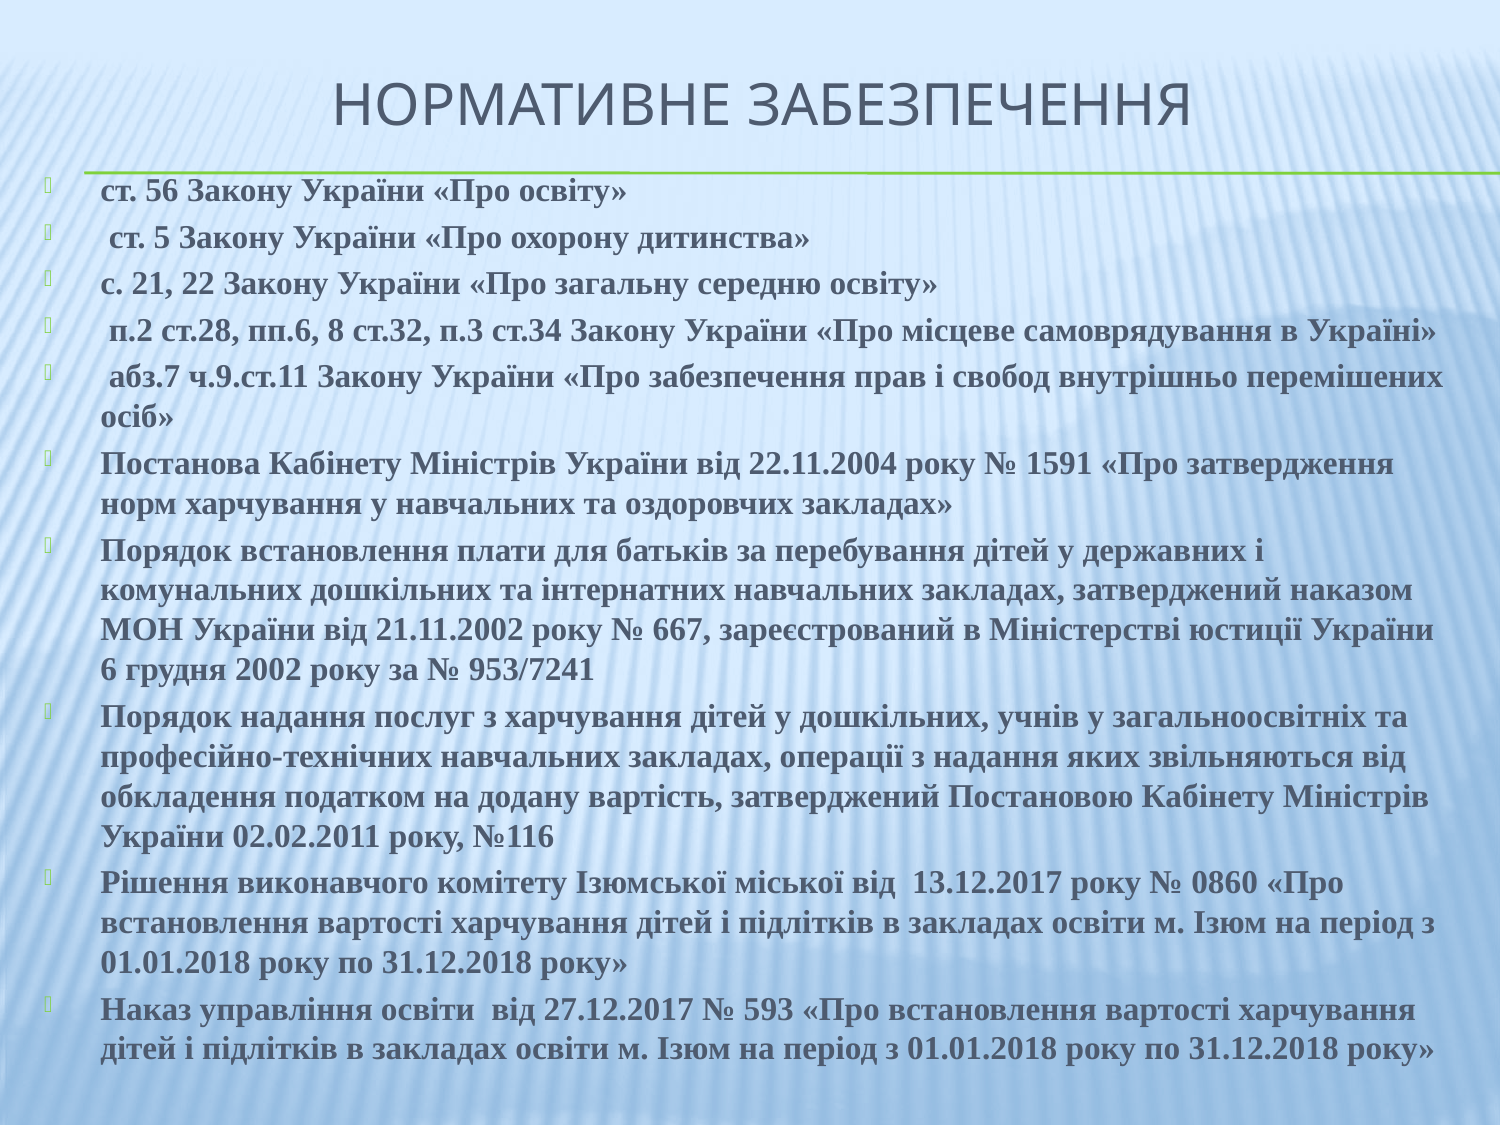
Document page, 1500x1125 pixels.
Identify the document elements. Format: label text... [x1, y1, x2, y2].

title Нормативне забезпечення [50, 30, 1475, 160]
list ст. 56 Закону України «Про освіту» ст. 5 Закону України «Про охорону дитинства» с. 21, 22 Закону України «Про загальну середню освіту» п.2 ст.28, пп.6, 8 ст.32, п.3 ст.34 Закону України «Про місцеве самоврядування в Україні» абз.7 ч.9.ст.11 Закону України «Про забезпечення прав і свобод внутрішньо перемішених осіб» Постанова Кабінету Міністрів України від 22.11.2004 року № 1591 «Про затвердження норм харчування у навчальних та оздоровчих закладах» Порядок встановлення плати для батьків за перебування дітей у державних і комунальних дошкільних та інтернатних навчальних закладах, затверджений наказом МОН України від 21.11.2002 року № 667, зареєстрований в Міністерстві юстиції України 6 грудня 2002 року за № 953/7241 Порядок надання послуг з харчування дітей у дошкільних, учнів у загальноосвітніх та професійно-технічних навчальних закладах, операції з надання яких звільняються від обкладення податком на додану вартість, затверджений Постановою Кабінету Міністрів України 02.02.2011 року, №116 Рішення виконавчого комітету Ізюмської міської від 13.12.2017 року № 0860 «Про встановлення вартості харчування дітей і підлітків в закладах освіти м. Ізюм на період з 01.01.2018 року по 31.12.2018 року» Наказ управління освіти від 27.12.2017 № 593 «Про встановлення вартості харчування дітей і підлітків в закладах освіти м. Ізюм на період з 01.01.2018 року по 31.12.2018 року» [29, 160, 1475, 998]
